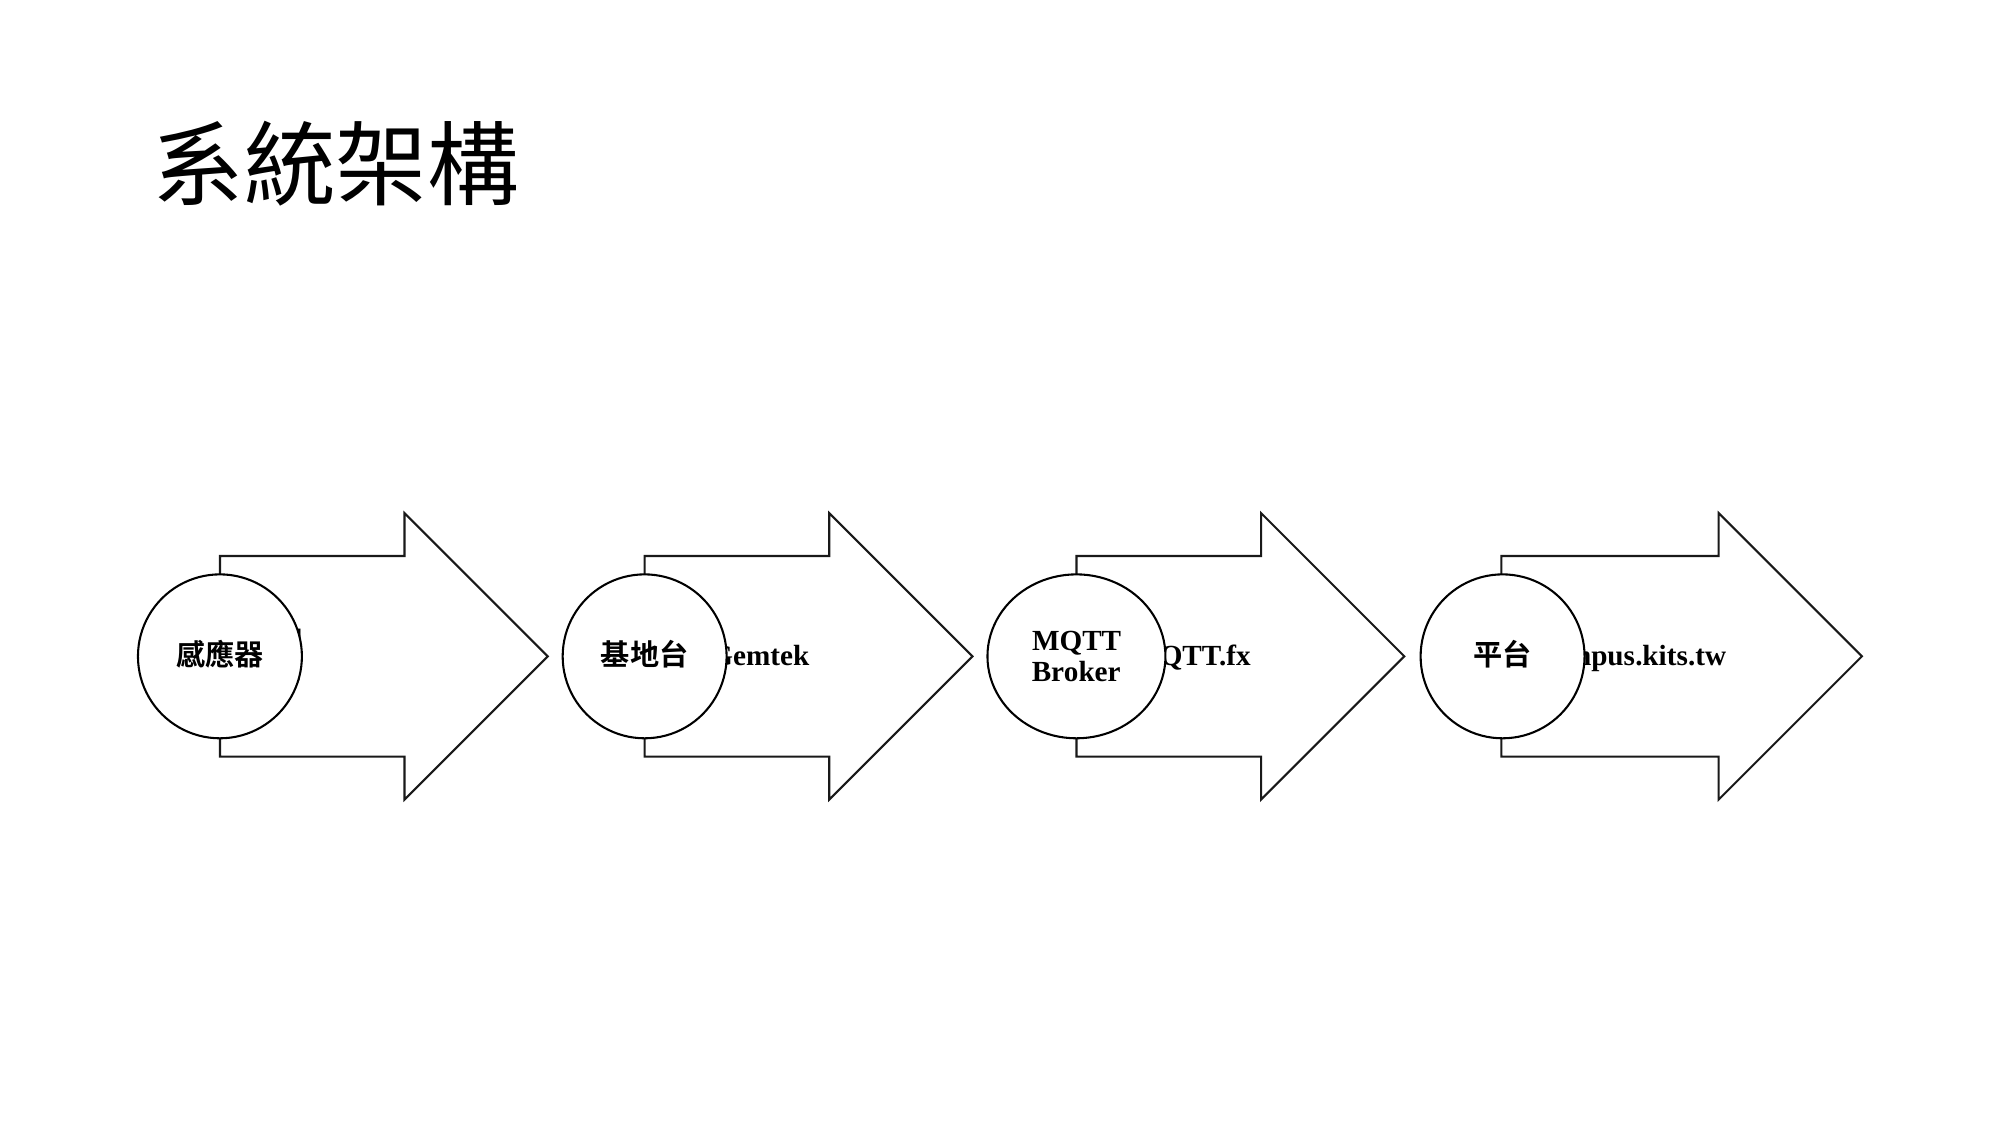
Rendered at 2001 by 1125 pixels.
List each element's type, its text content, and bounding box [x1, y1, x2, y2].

title 系統架構 [137, 59, 1863, 278]
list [137, 299, 1863, 1014]
